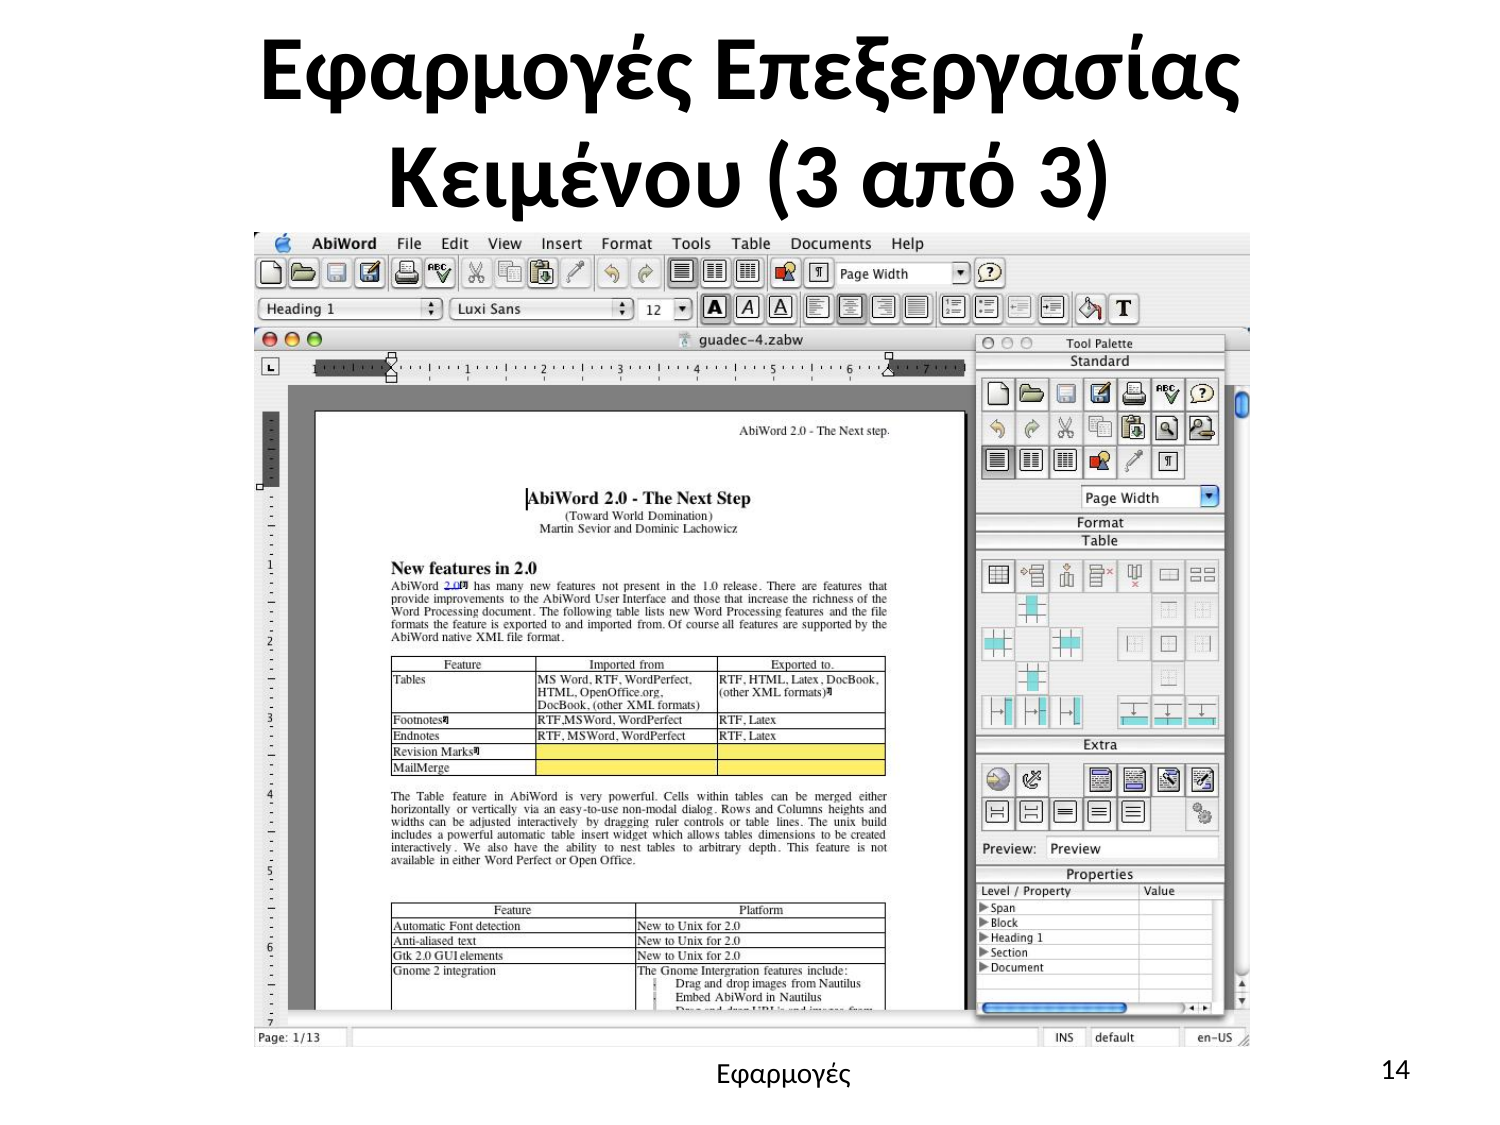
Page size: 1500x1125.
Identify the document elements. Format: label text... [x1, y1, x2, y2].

title Εφαρμογές Επεξεργασίας Κειμένου (3 από 3) [76, 7, 1425, 233]
text_box Εφαρμογές [521, 1055, 1046, 1125]
text_box 14 [1074, 1042, 1425, 1103]
picture [254, 232, 1251, 1048]
